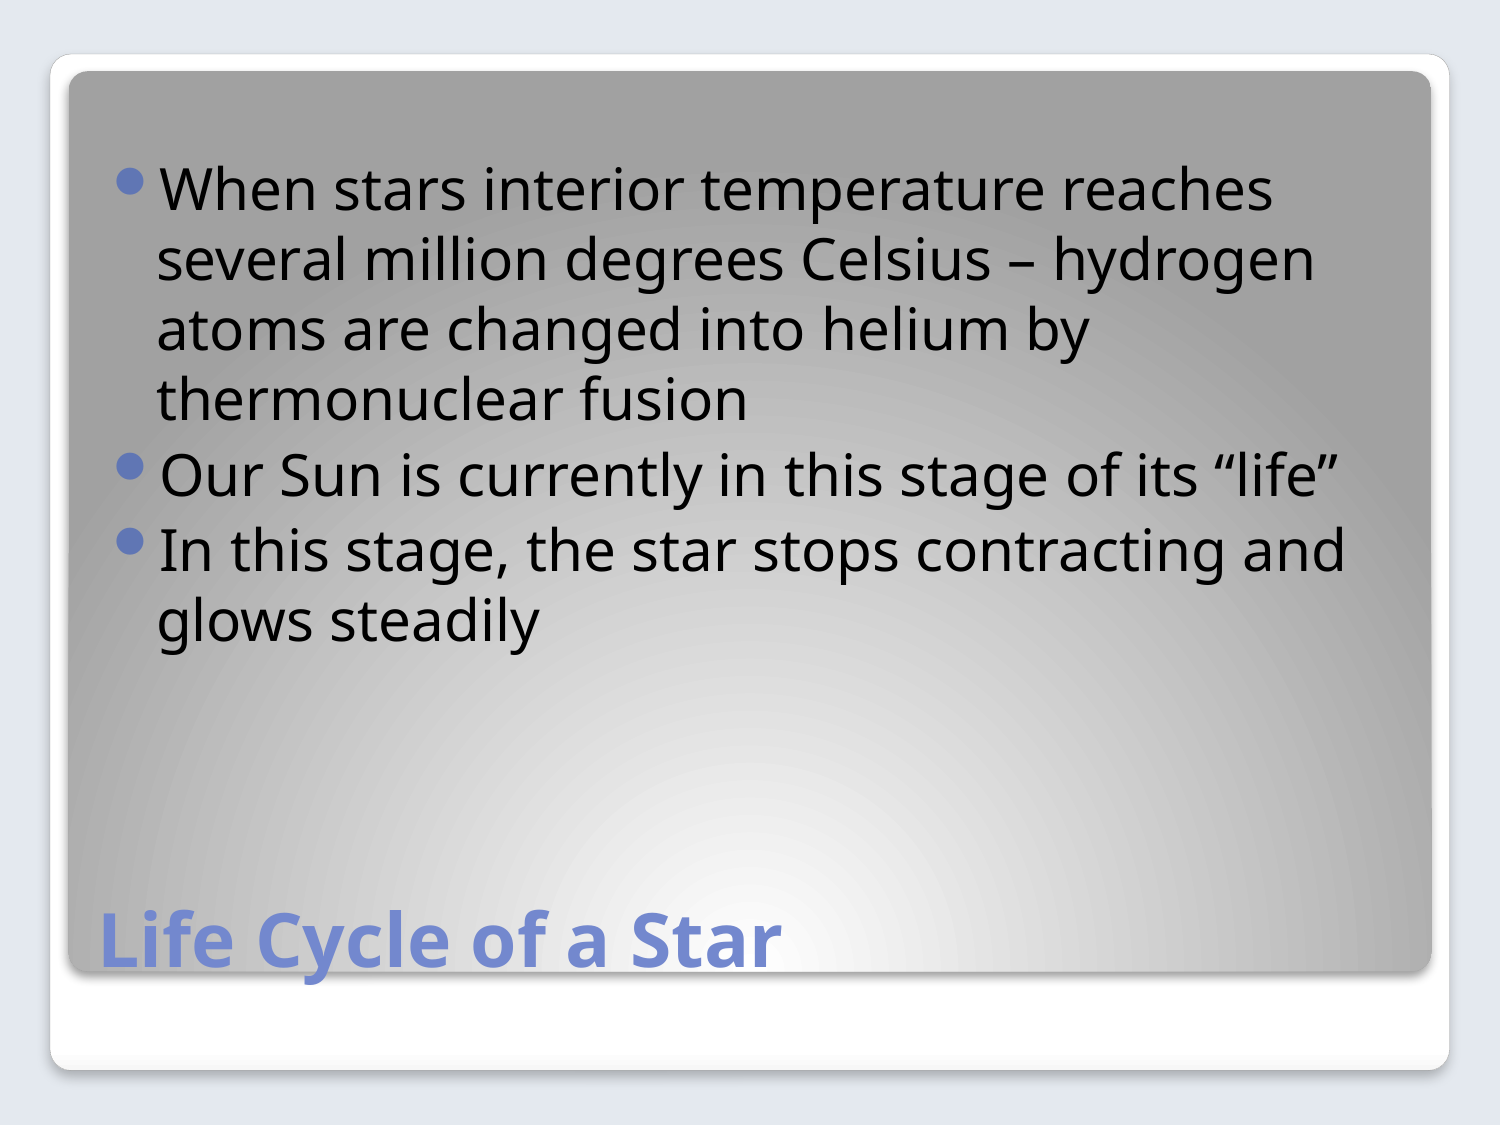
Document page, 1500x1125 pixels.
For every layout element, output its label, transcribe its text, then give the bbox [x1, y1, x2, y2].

title Life Cycle of a Star [82, 817, 1425, 990]
list When stars interior temperature reaches several million degrees Celsius – hydrogen atoms are changed into helium by thermonuclear fusion Our Sun is currently in this stage of its “life” In this stage, the star stops contracting and glows steadily [82, 137, 1425, 774]
